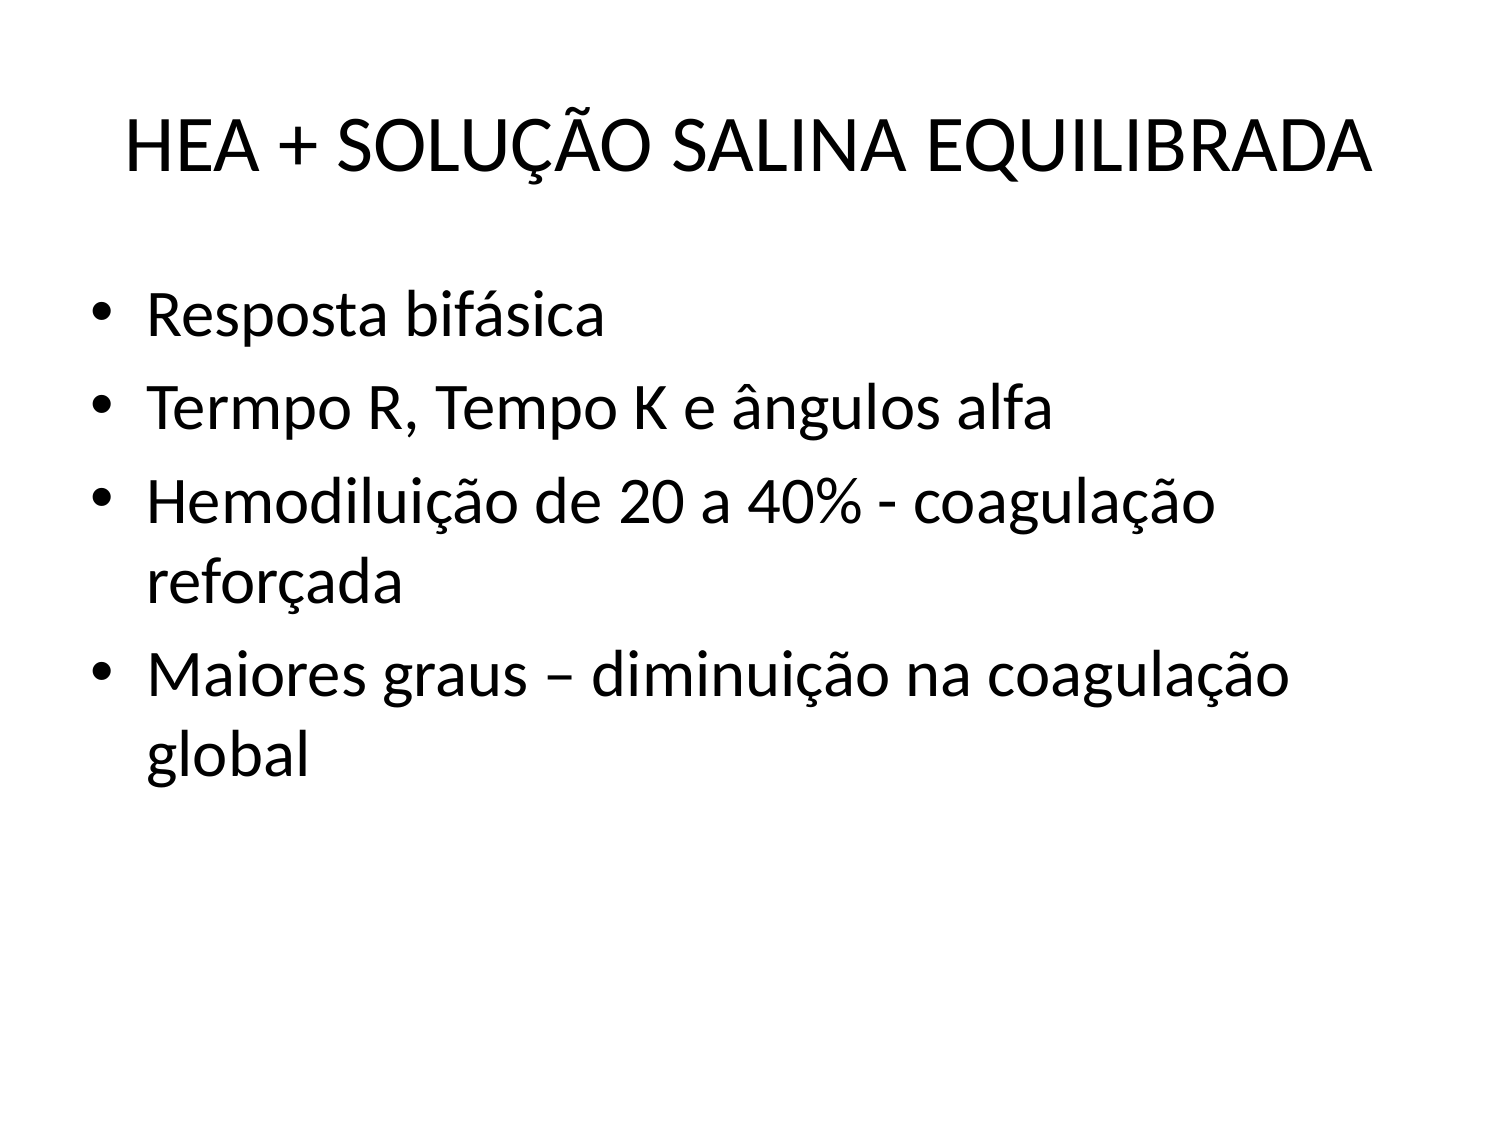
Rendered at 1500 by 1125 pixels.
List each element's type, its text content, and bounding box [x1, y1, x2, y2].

title HEA + SOLUÇÃO SALINA EQUILIBRADA [75, 45, 1425, 233]
list Resposta bifásica Termpo R, Tempo K e ângulos alfa Hemodiluição de 20 a 40% - coagulação reforçada Maiores graus – diminuição na coagulação global [75, 262, 1425, 1005]
